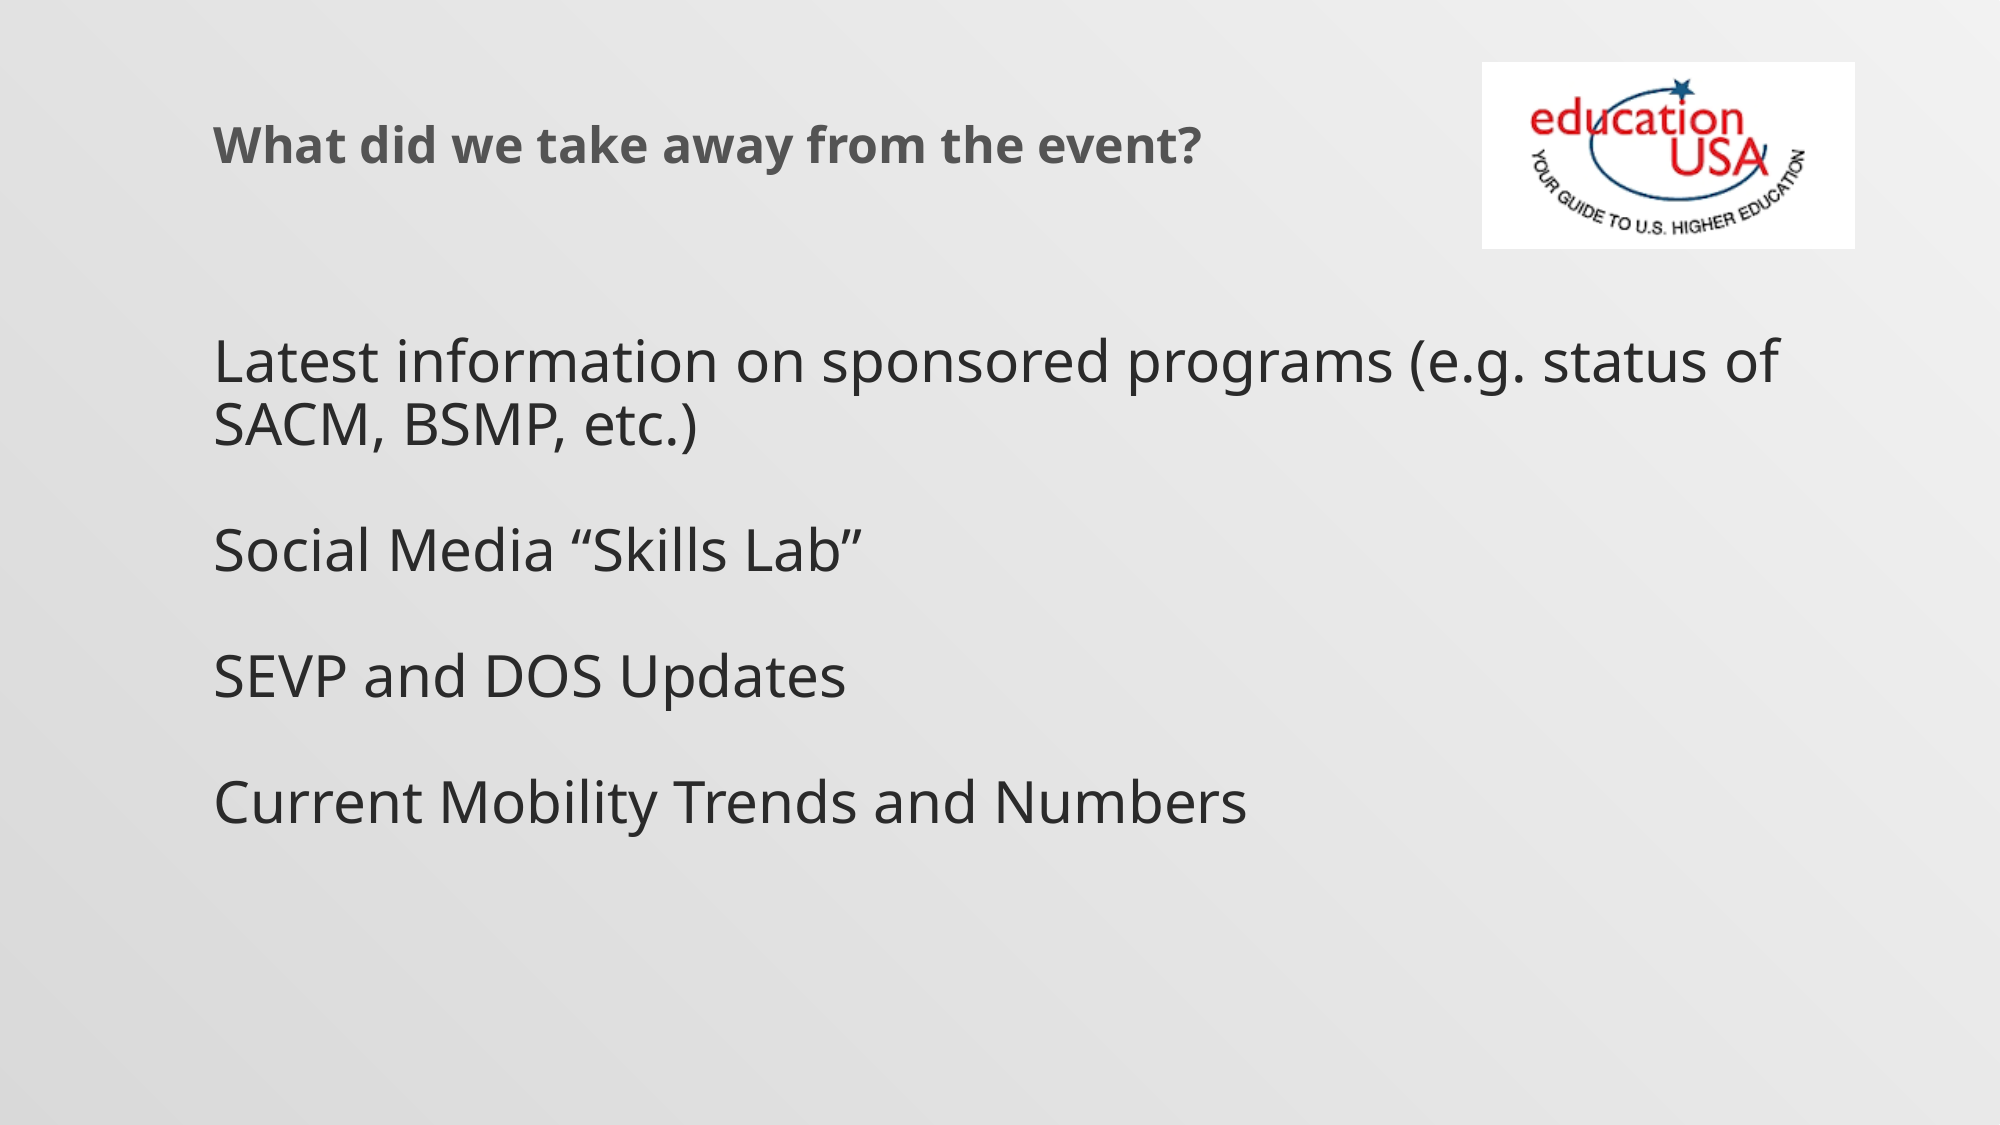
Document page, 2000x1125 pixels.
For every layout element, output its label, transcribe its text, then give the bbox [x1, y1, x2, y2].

title Latest information on sponsored programs (e.g. status of SACM, BSMP, etc.) Social Media “Skills Lab” SEVP and DOS Updates Current Mobility Trends and Numbers [199, 324, 1799, 1000]
picture [1482, 62, 1855, 249]
list What did we take away from the event? [199, 112, 1488, 300]
